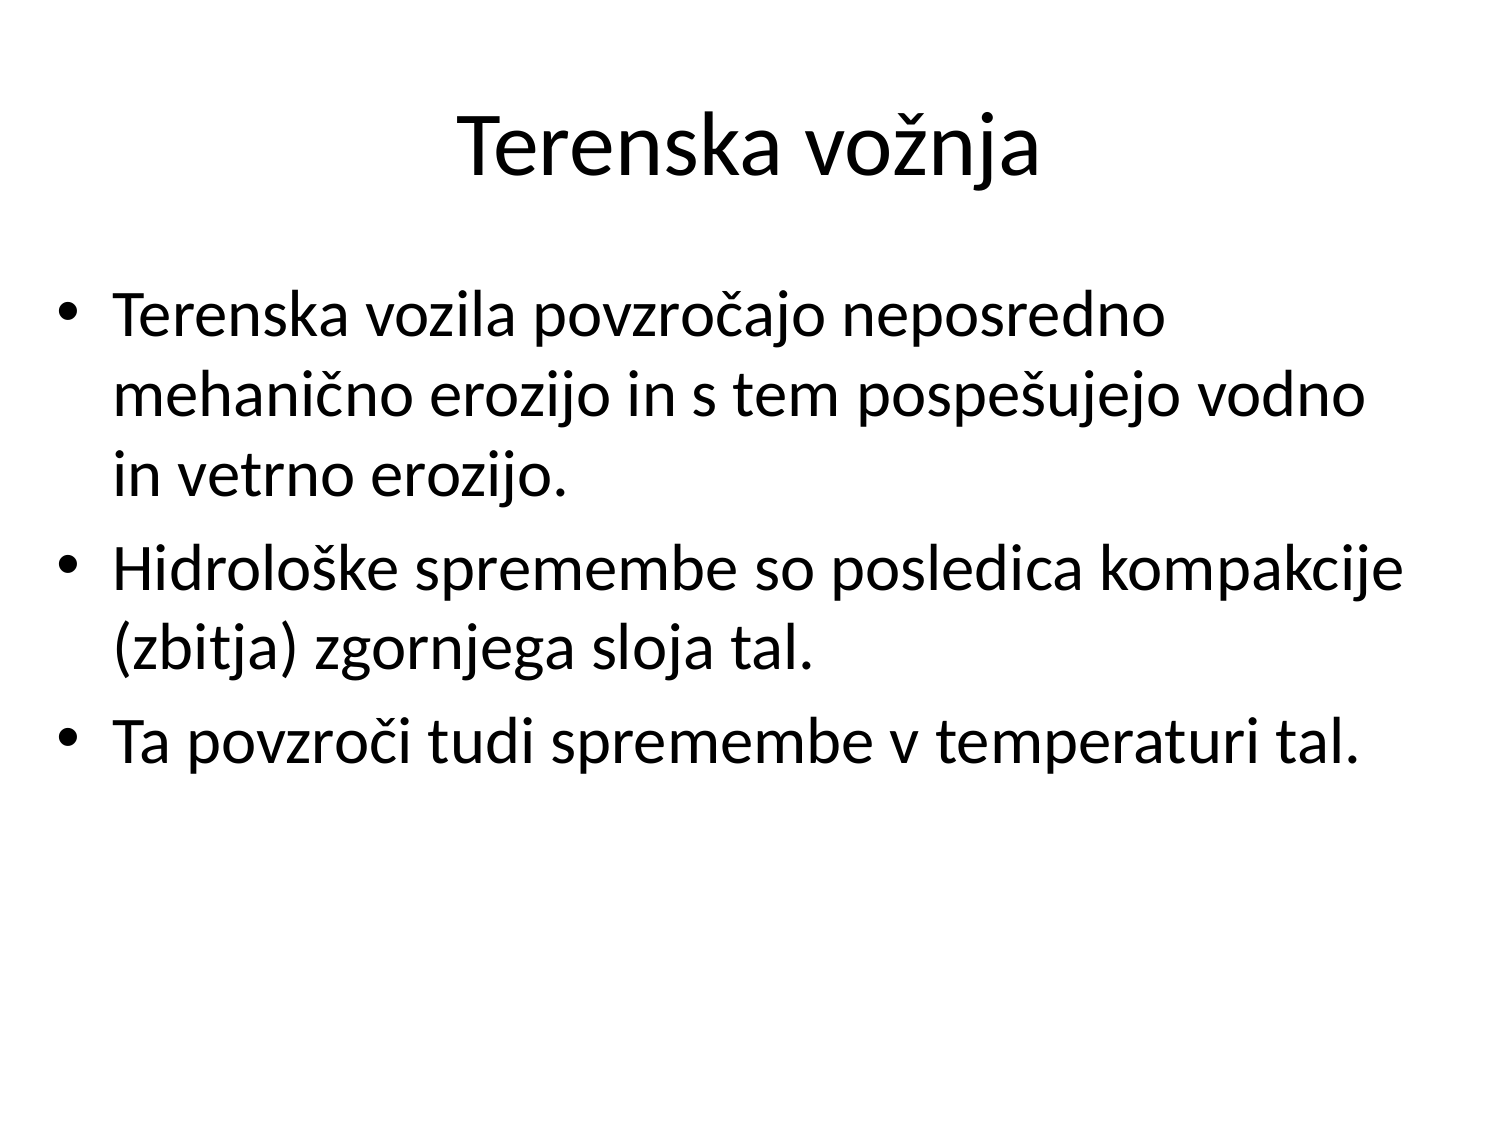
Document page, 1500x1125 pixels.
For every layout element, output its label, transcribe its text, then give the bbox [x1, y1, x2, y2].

list Terenska vozila povzročajo neposredno mehanično erozijo in s tem pospešujejo vodno in vetrno erozijo. Hidrološke spremembe so posledica kompakcije (zbitja) zgornjega sloja tal. Ta povzroči tudi spremembe v temperaturi tal. [41, 262, 1447, 1005]
title Terenska vožnja [75, 45, 1425, 233]
